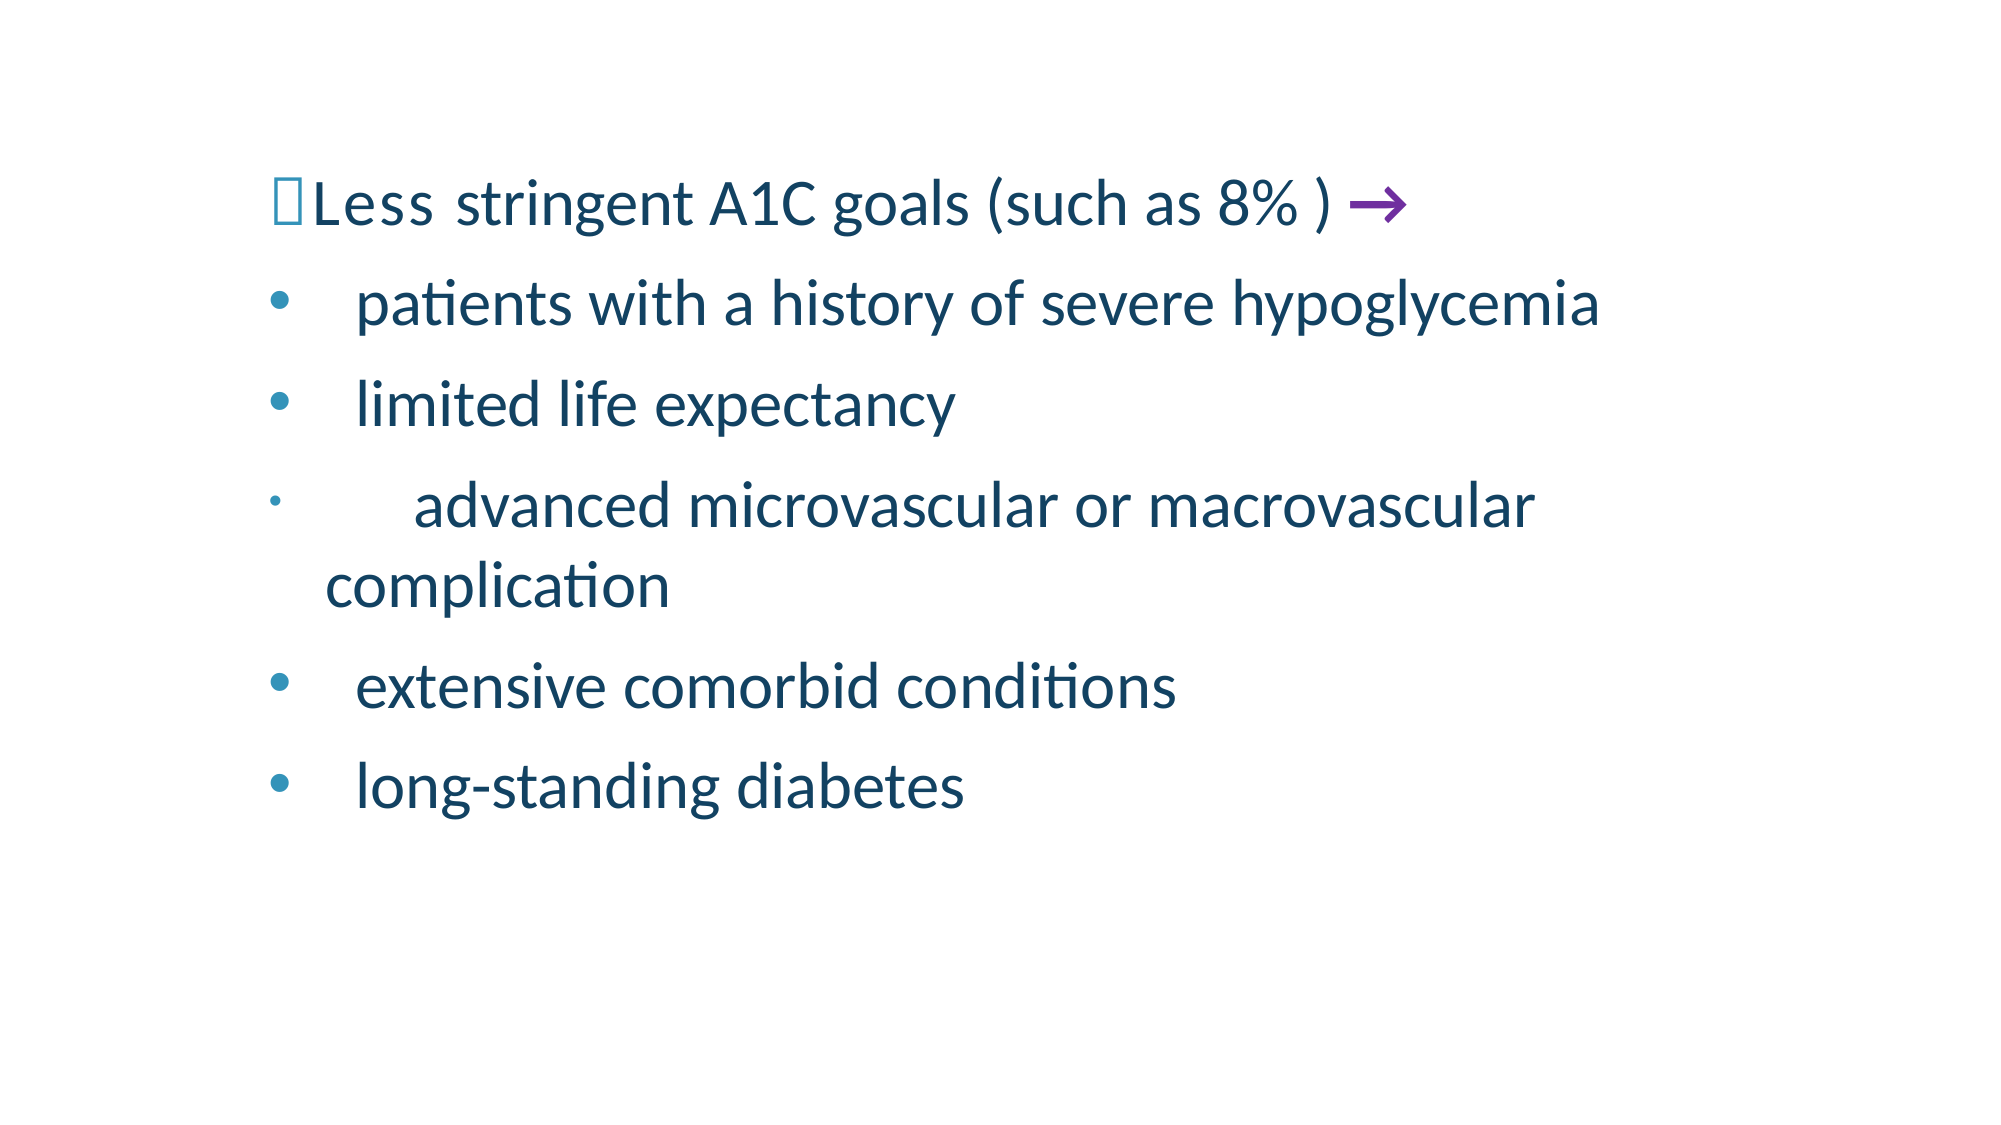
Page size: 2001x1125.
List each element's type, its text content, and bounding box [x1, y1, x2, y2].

text_box Less stringent A1C goals (such as 8% ) → patients with a history of severe hypoglycemia limited life expectancy advanced microvascular or macrovascular complication extensive comorbid conditions long-standing diabetes [266, 135, 1776, 823]
